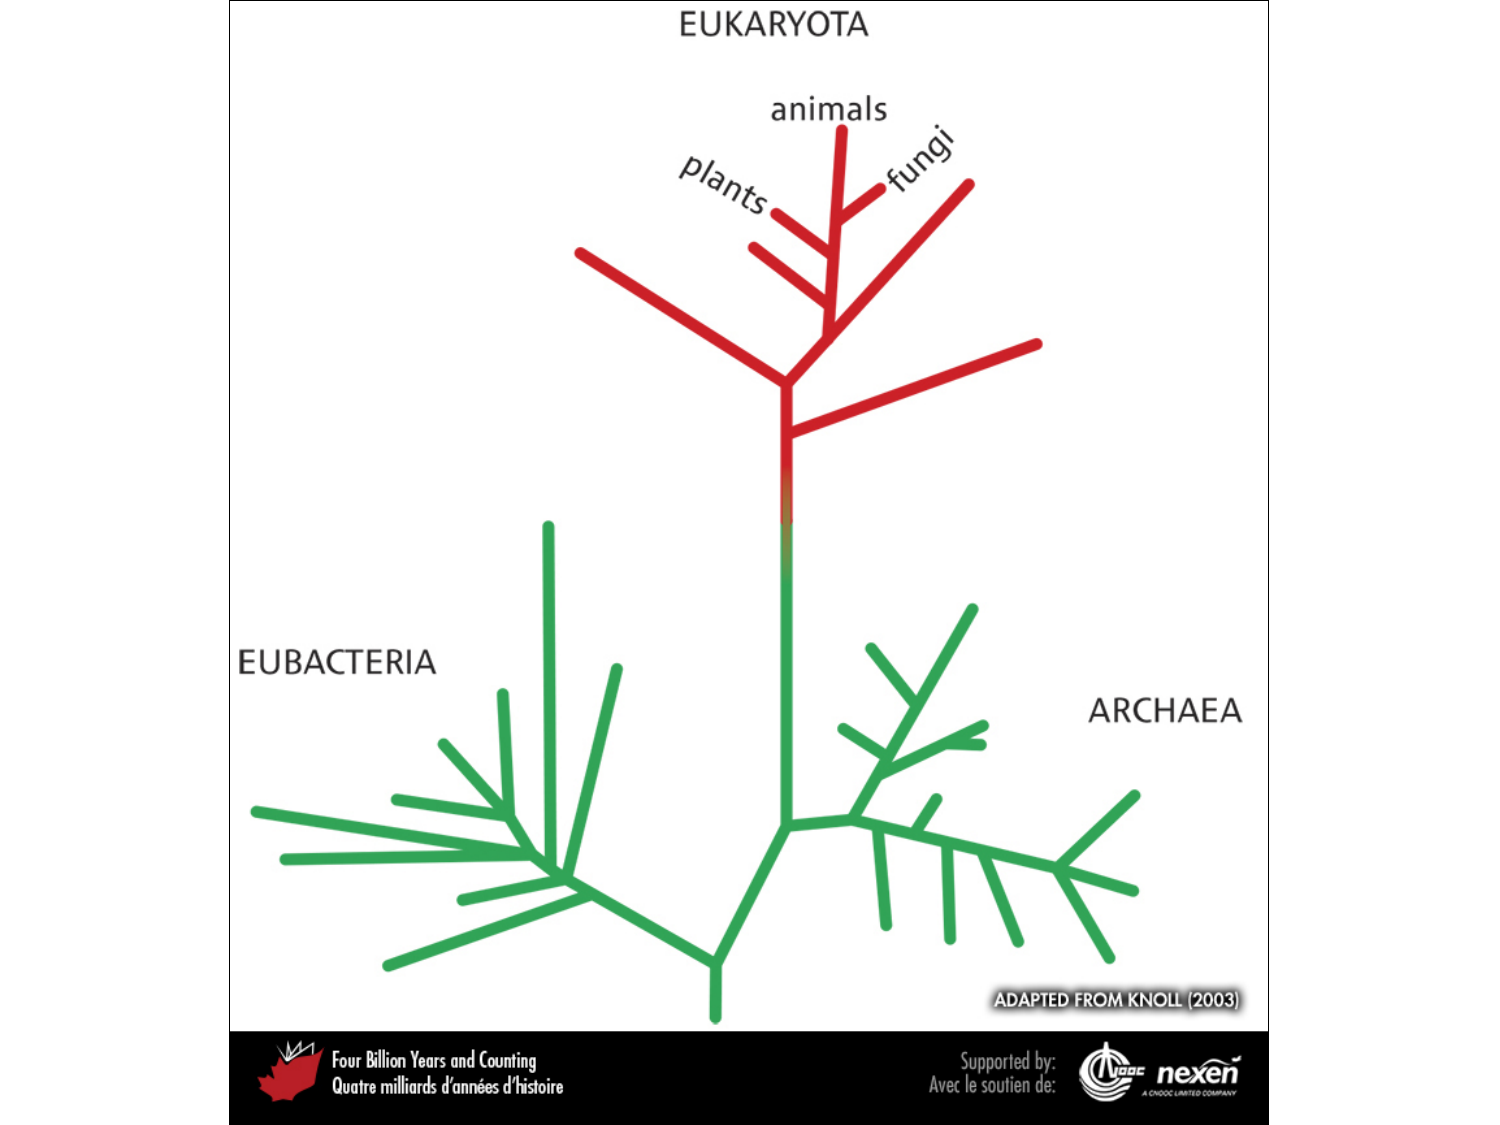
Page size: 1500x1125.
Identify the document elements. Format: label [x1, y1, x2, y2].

picture [228, 0, 1269, 1125]
